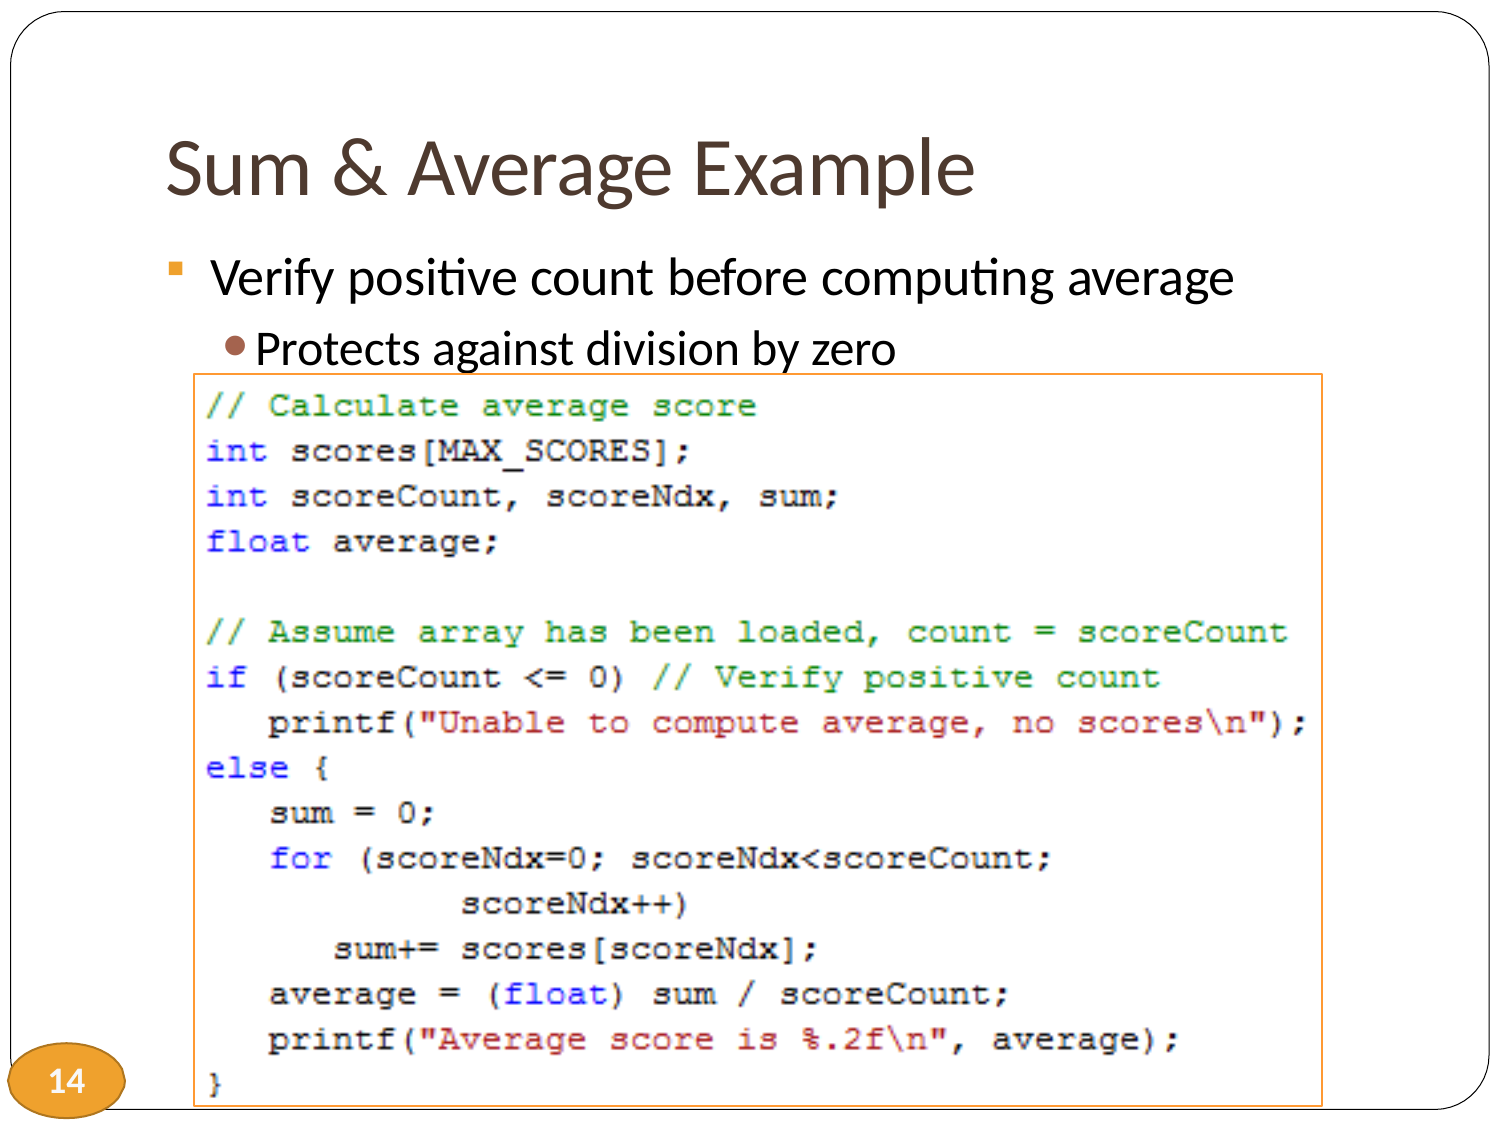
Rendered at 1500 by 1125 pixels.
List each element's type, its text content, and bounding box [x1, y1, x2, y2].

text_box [193, 373, 1323, 1108]
slide_number 14 [41, 1063, 92, 1125]
text_box Verify positive count before computing average Protects against division by zero [162, 229, 1250, 376]
title Sum & Average Example [162, 110, 987, 229]
